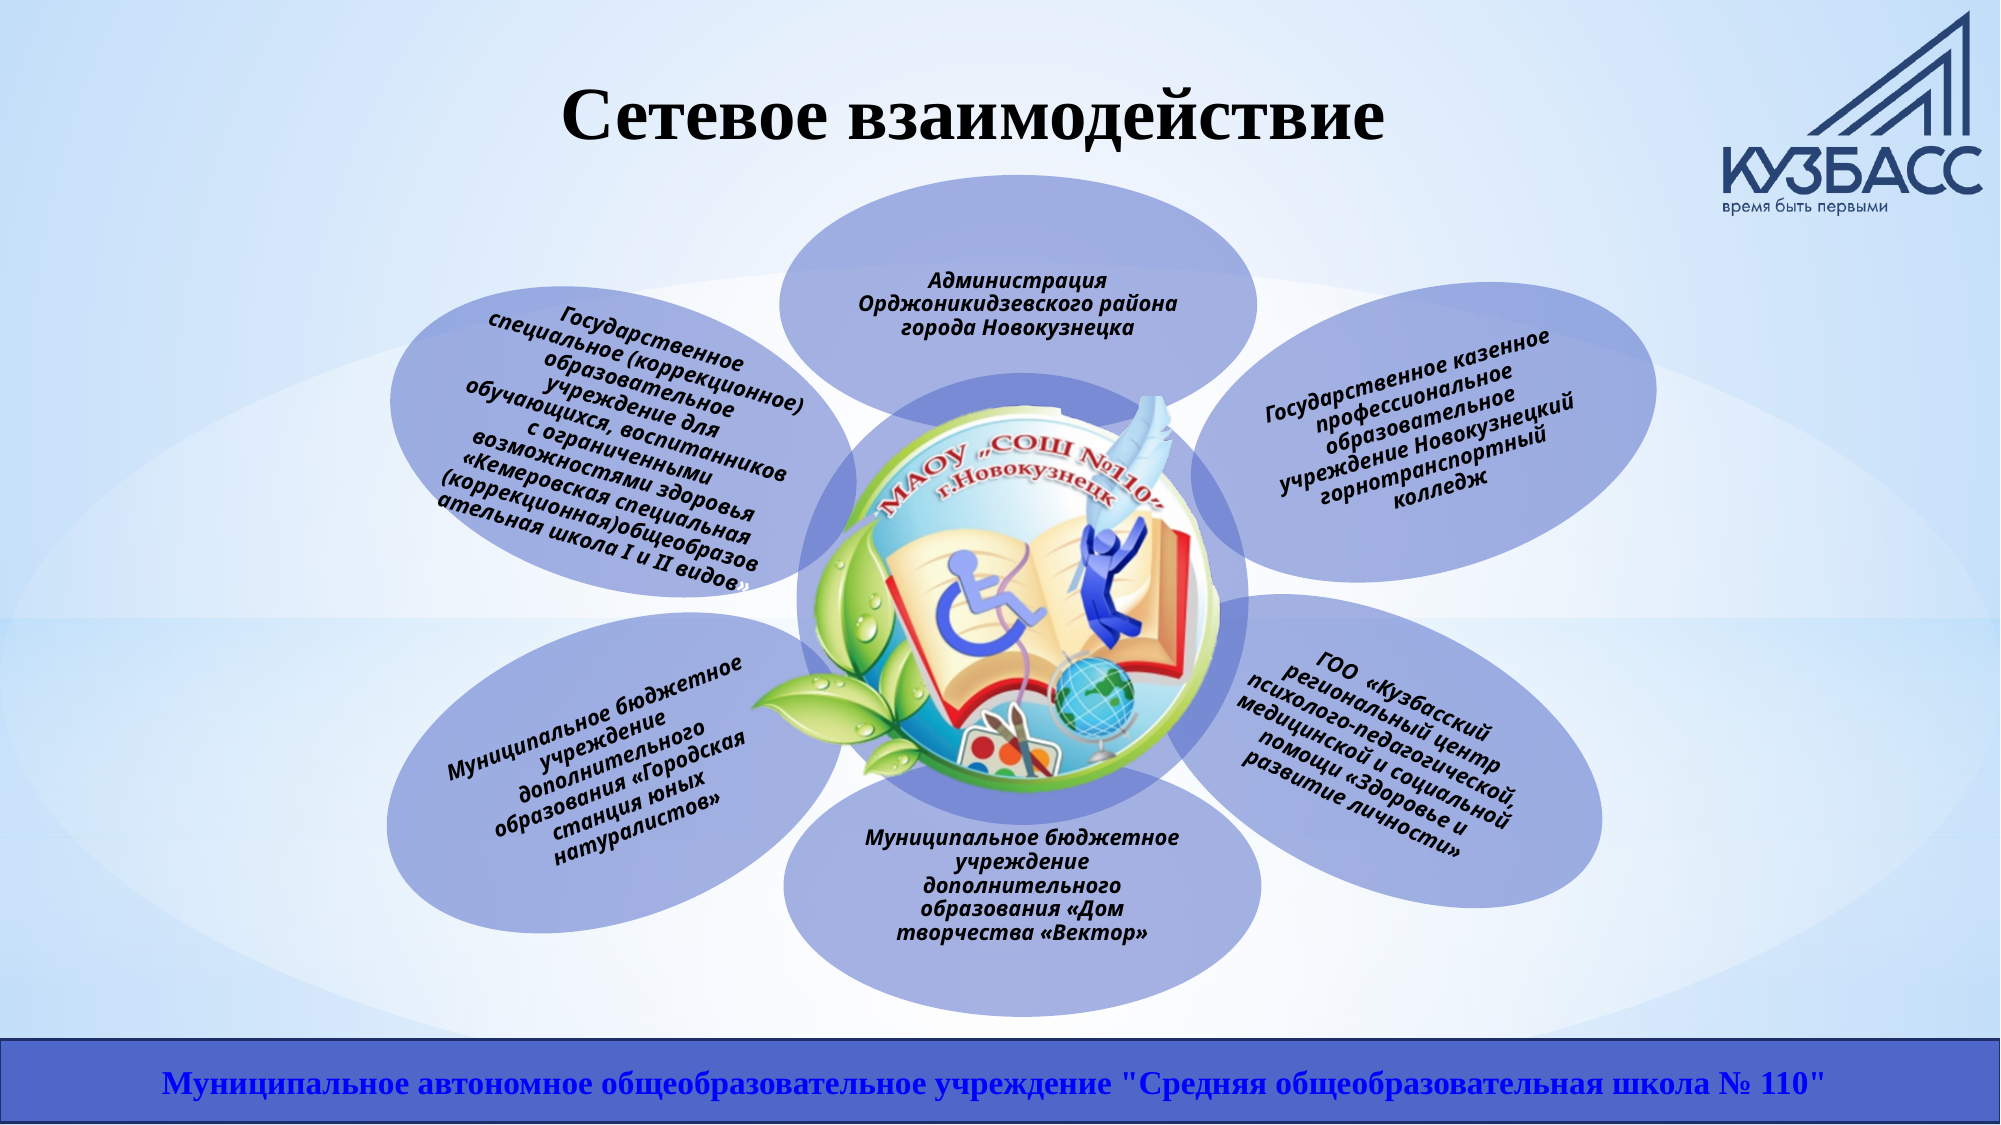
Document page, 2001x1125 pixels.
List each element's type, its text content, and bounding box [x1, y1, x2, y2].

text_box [131, 191, 1914, 1008]
text_box Сетевое взаимодействие [280, 27, 1666, 188]
picture [749, 396, 1228, 800]
picture [1722, 10, 1983, 216]
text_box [0, 1039, 2000, 1123]
